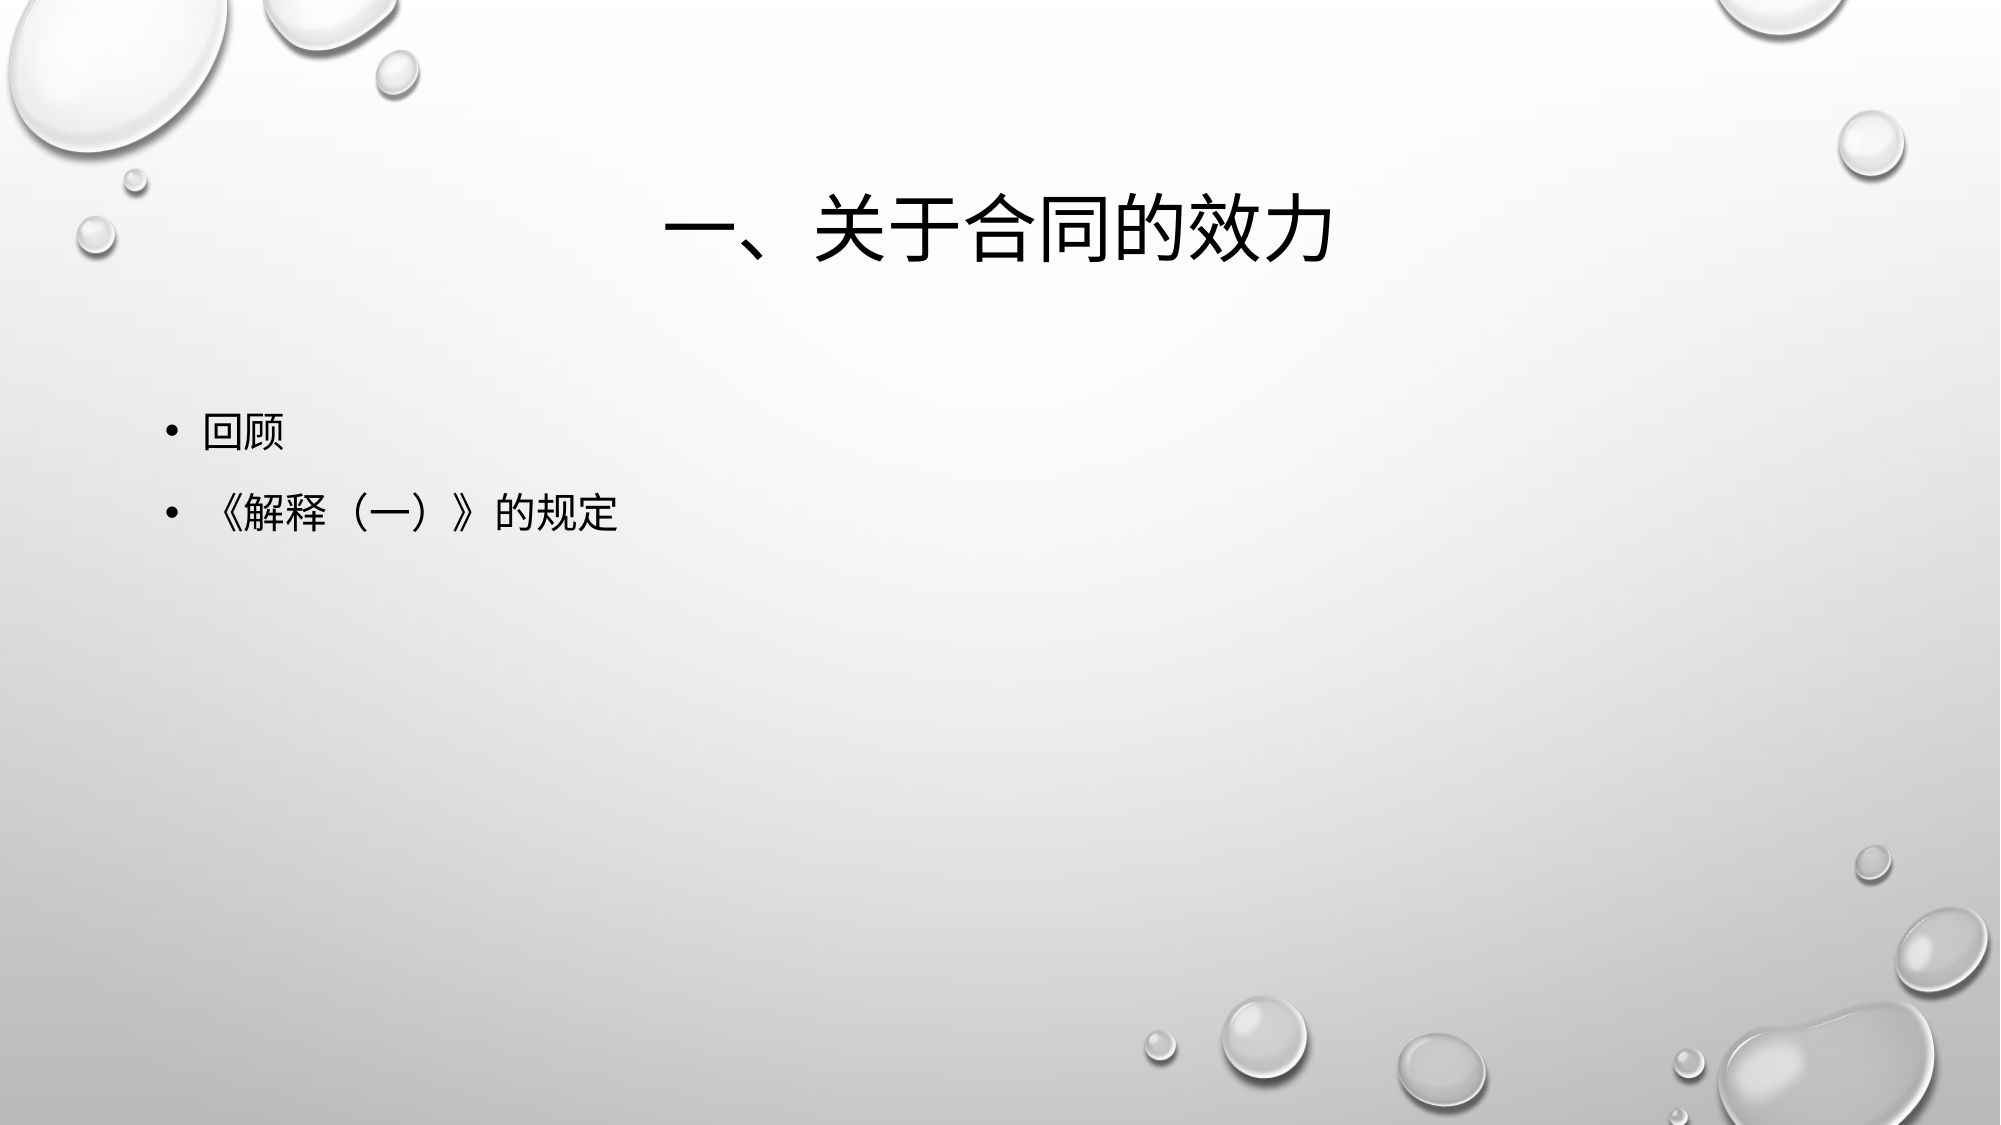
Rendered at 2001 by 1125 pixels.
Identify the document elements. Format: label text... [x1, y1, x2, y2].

list 回顾 《解释（一）》的规定 [149, 388, 1850, 950]
title 一、关于合同的效力 [149, 101, 1851, 364]
picture [0, 0, 2000, 1125]
